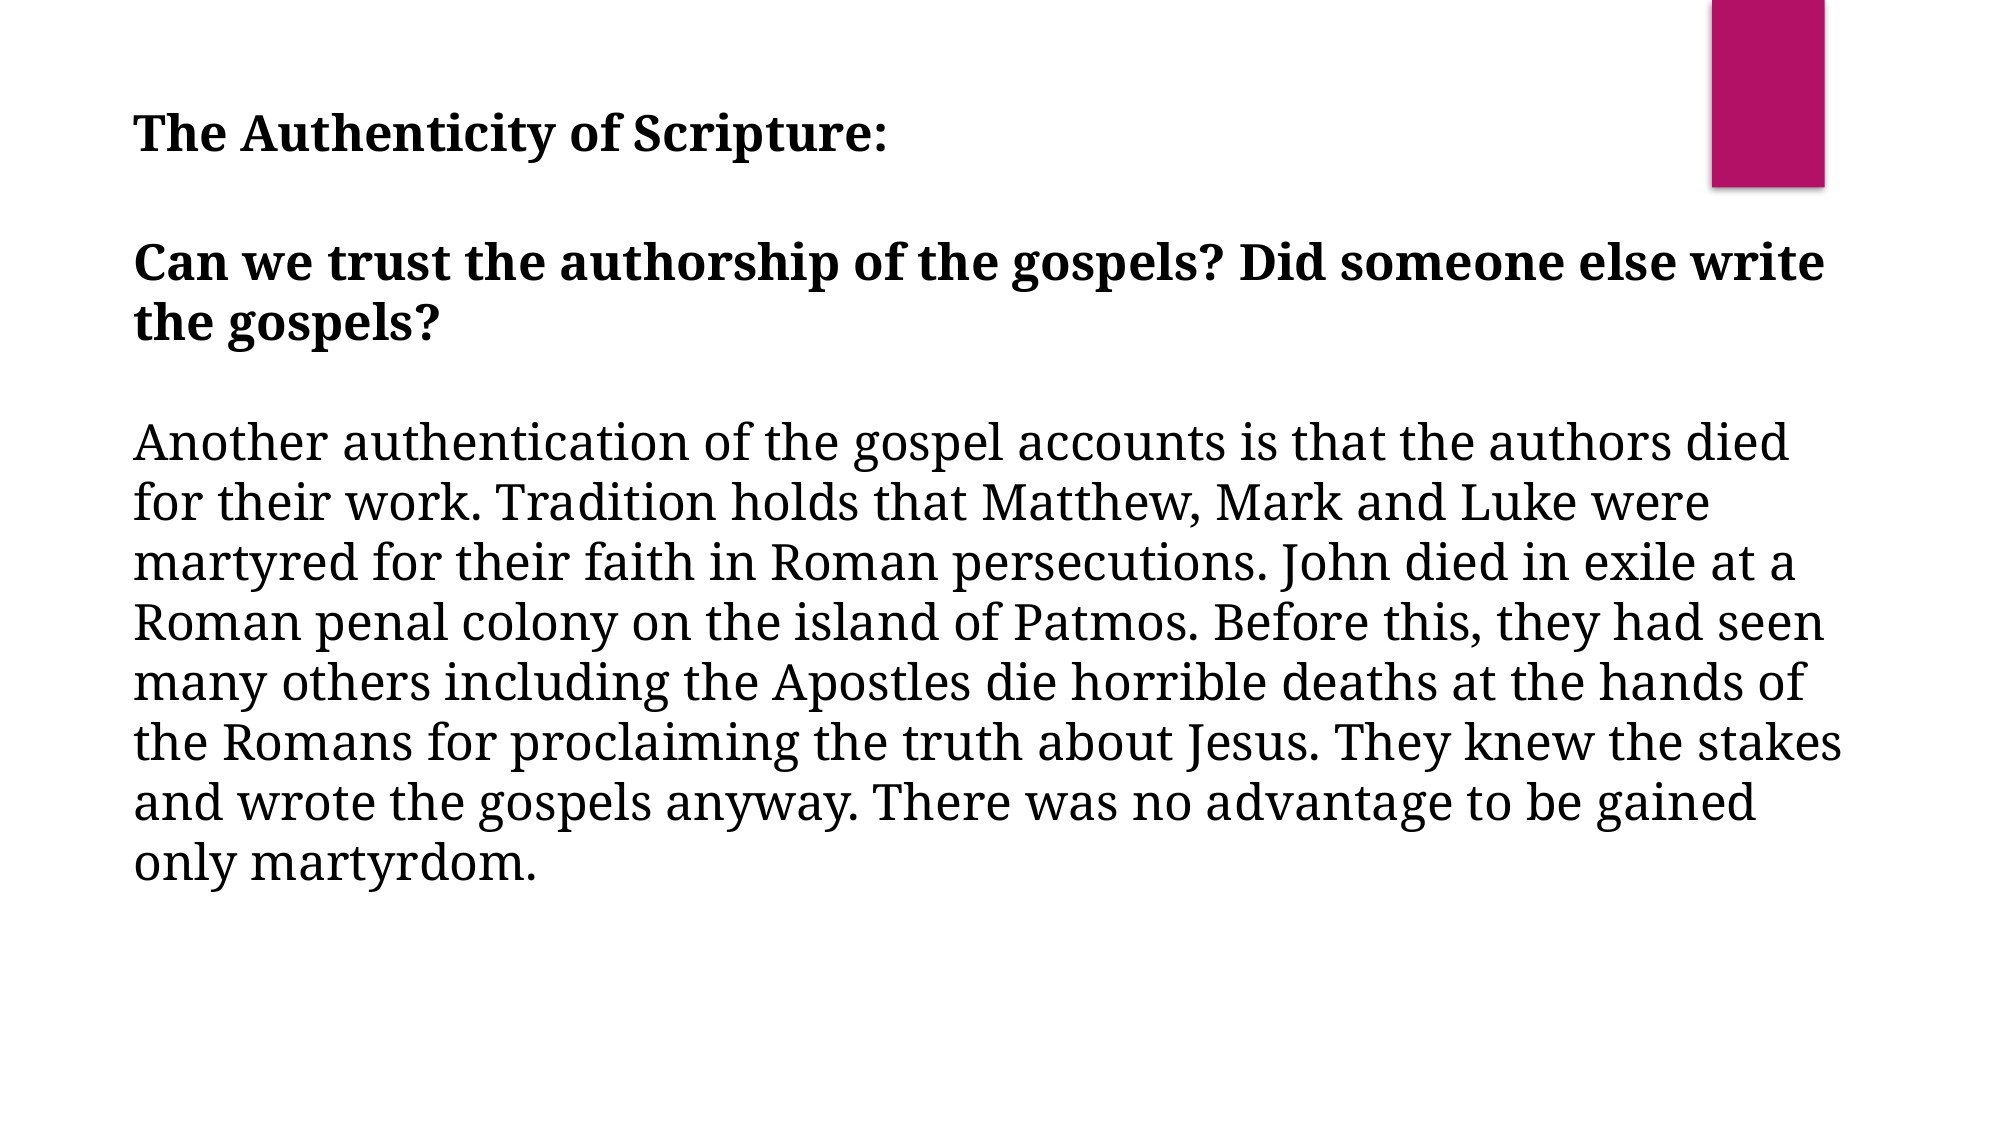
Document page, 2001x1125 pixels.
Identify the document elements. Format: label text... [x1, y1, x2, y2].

text_box The Authenticity of Scripture: [118, 94, 1635, 169]
text_box Can we trust the authorship of the gospels? Did someone else write the gospels? Another authentication of the gospel accounts is that the authors died for their work. Tradition holds that Matthew, Mark and Luke were martyred for their faith in Roman persecutions. John died in exile at a Roman penal colony on the island of Patmos. Before this, they had seen many others including the Apostles die horrible deaths at the hands of the Romans for proclaiming the truth about Jesus. They knew the stakes and wrote the gospels anyway. There was no advantage to be gained only martyrdom. [118, 223, 1861, 943]
